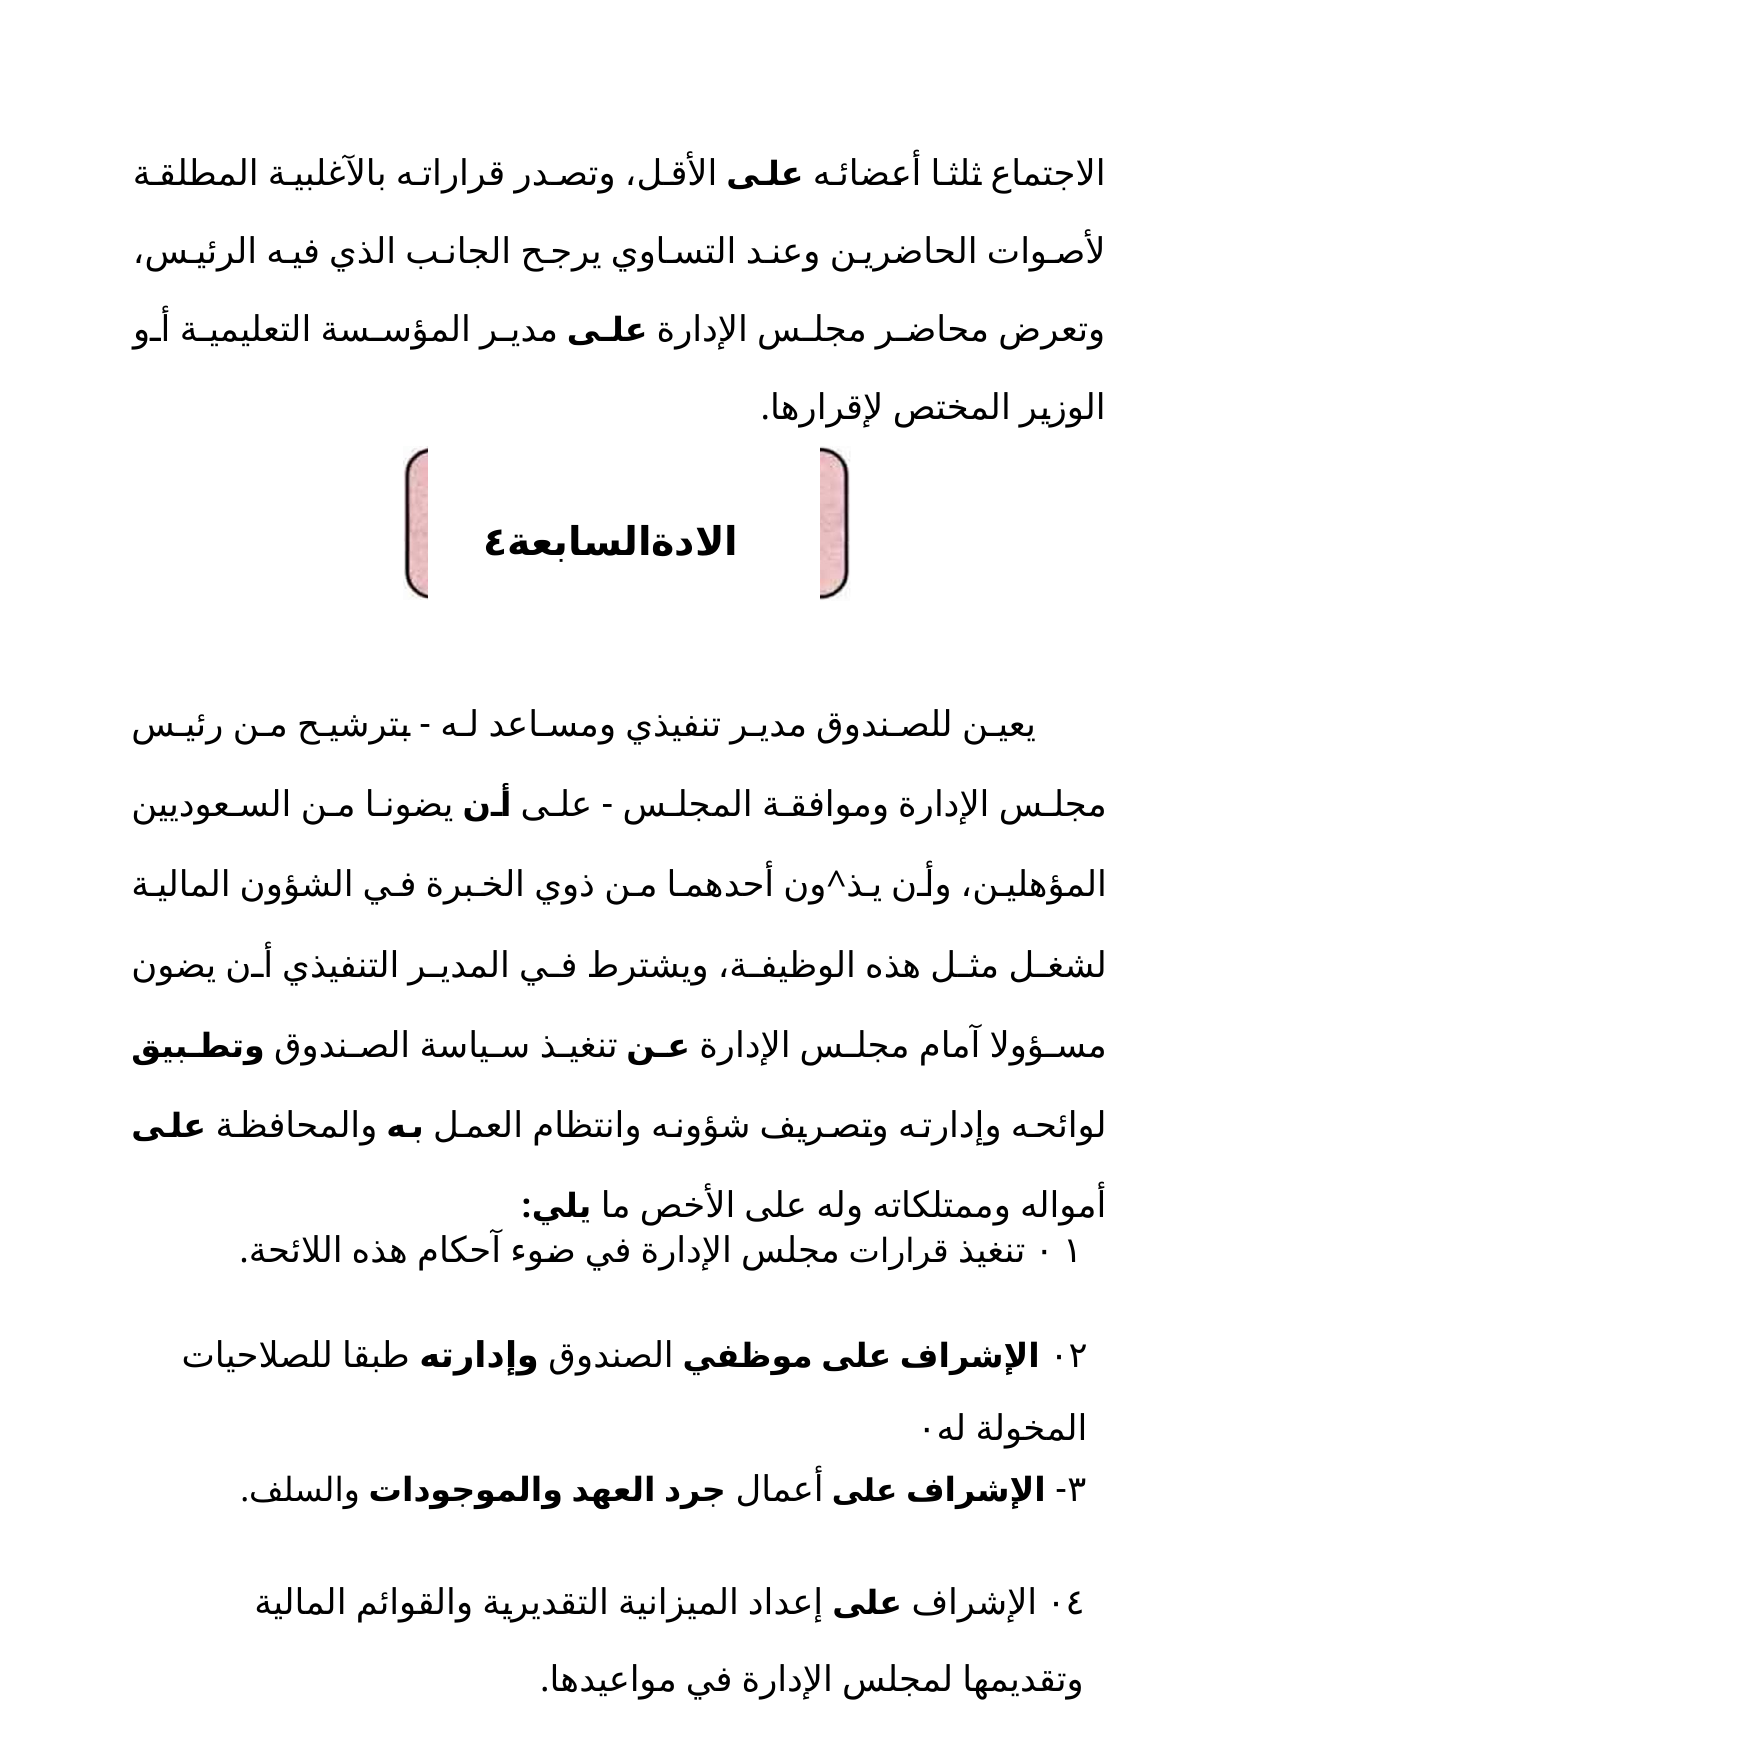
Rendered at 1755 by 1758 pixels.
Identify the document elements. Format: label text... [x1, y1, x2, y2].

text_box ١ ٠ تنغيذ قرارات مجلس الإدارة في ضوء آحكام هذه اللائحة. [184, 1222, 1083, 1267]
text_box الادةالسابعة٤ [503, 510, 739, 564]
text_box ٠٤ الإشراف على إعداد الميزانية التقديرية والقوائم المالية وتقديمها لمجلس الإدارة في مواعيدها. [133, 1545, 1085, 1664]
text_box الاجتماع ثلثا أعضائه على الأقل، وتصدر قراراته بالآغلبية المطلقة لأصوات الحاضرين وعند التساوي يرجح الجانب الذي فيه الرئيس، وتعرض محاضر مجلس الإدارة على مدير المؤسسة التعليمية أو الوزير المختص لإقرارها. [132, 114, 1106, 398]
picture [820, 446, 851, 601]
picture [403, 446, 428, 600]
text_box ٣- الإشراف على أعمال جرد العهد والموجودات والسلف. [208, 1461, 1087, 1506]
text_box ٠٢ الإشراف على موظفي الصندوق وإدارته طبقا للصلاحيات المخولة له٠ [131, 1302, 1088, 1424]
text_box يعين للصندوق مدير تنفيذي ومساعد له - بترشيح من رئيس مجلس الإدارة وموافقة المجلس - على أن يضونا من السعوديين المؤهلين، وأن يذ^ون أحدهما من ذوي الخبرة في الشؤون المالية لشغل مثل هذه الوظيفة، ويشترط في المدير التنفيذي أن يضون مسؤولا آمام مجلس الإدارة عن تنغيذ سياسة الصندوق وتطبيق لوائحه وإدارته وتصريف شؤونه وانتظام العمل به والمحافظة على أمواله وممتلكاته وله على الأخص ما يلي: [131, 663, 1107, 1190]
